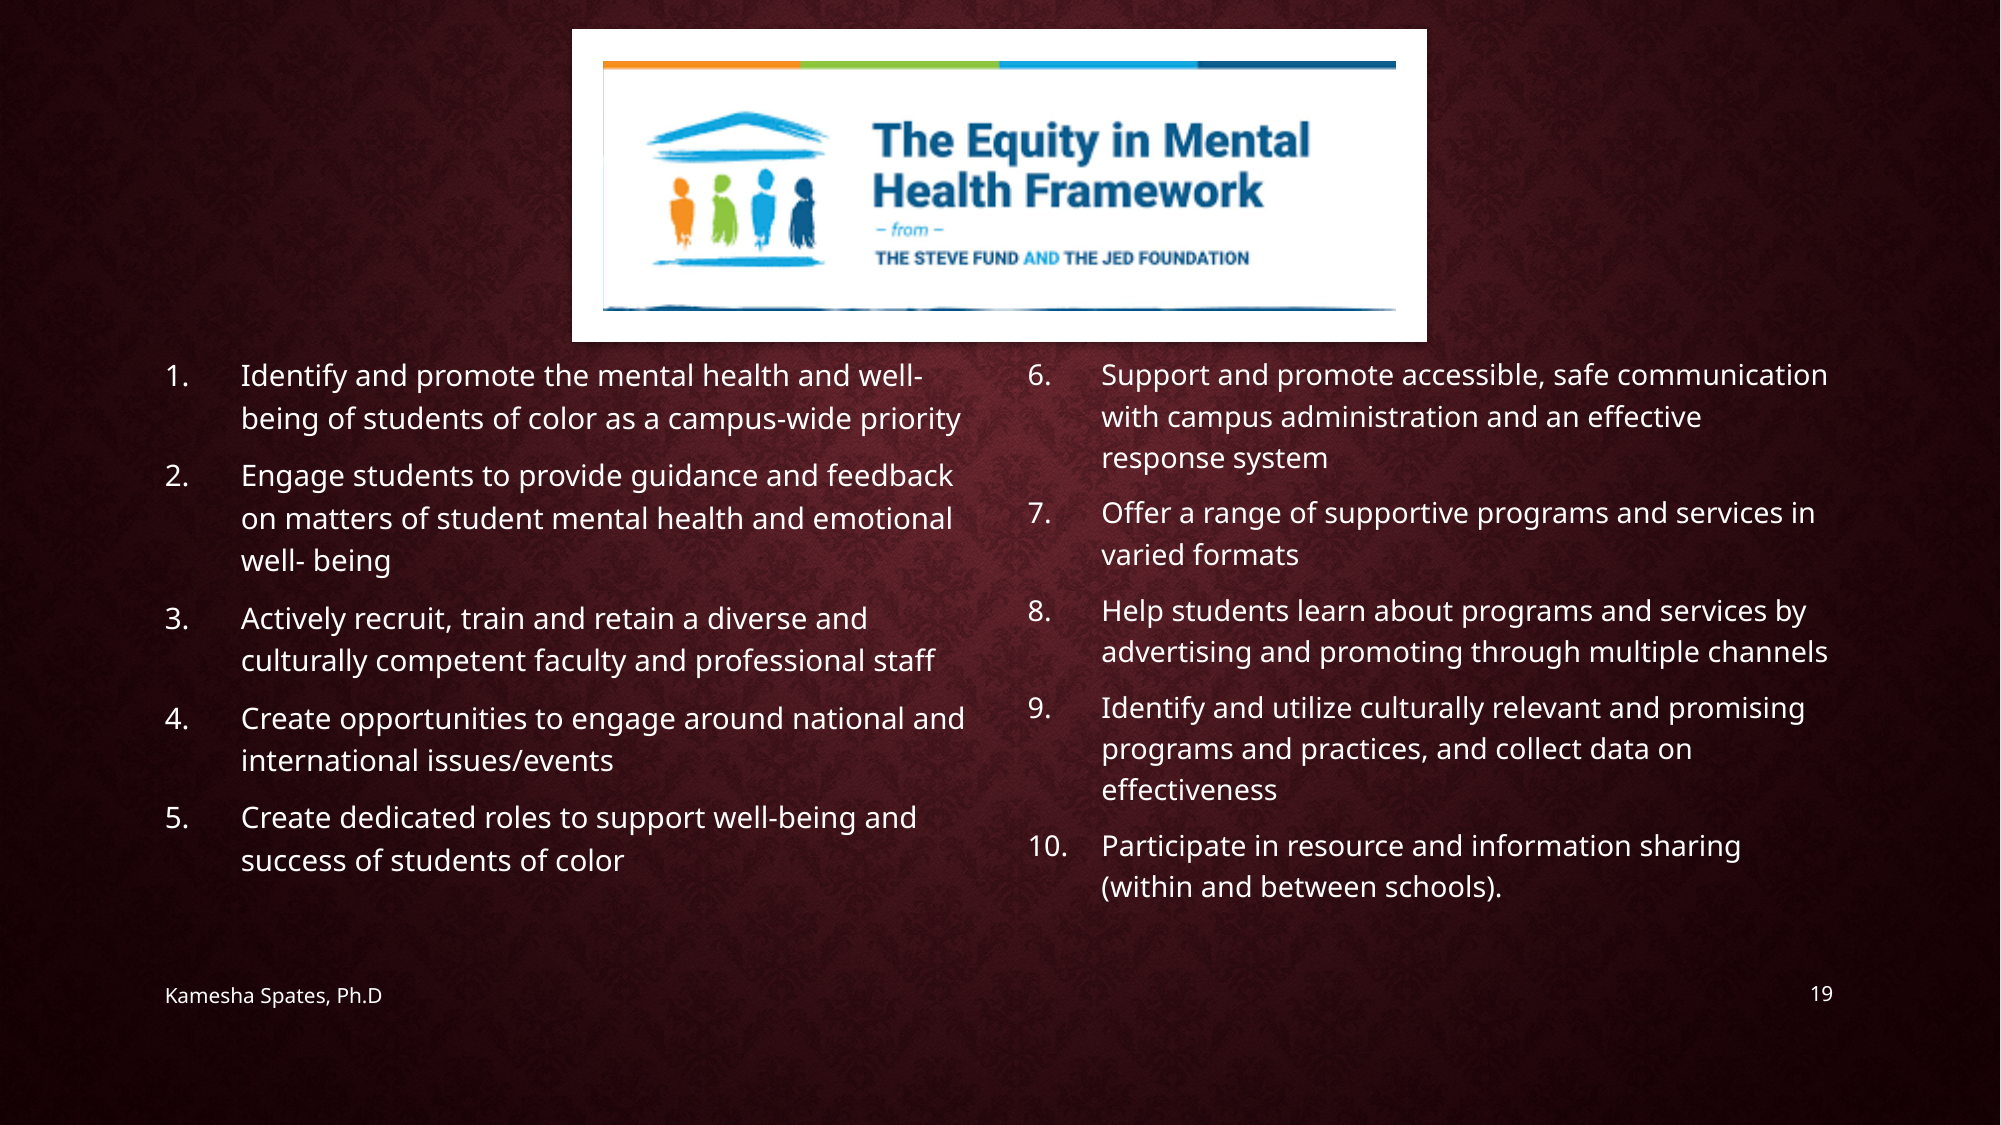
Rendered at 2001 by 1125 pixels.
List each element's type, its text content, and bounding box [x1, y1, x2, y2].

list Support and promote accessible, safe communication with campus administration and an effective response system Offer a range of supportive programs and services in varied formats Help students learn about programs and services by advertising and promoting through multiple channels Identify and utilize culturally relevant and promising programs and practices, and collect data on effectiveness Participate in resource and information sharing (within and between schools). [1012, 342, 1849, 950]
list Identify and promote the mental health and well-being of students of color as a campus-wide priority Engage students to provide guidance and feedback on matters of student mental health and emotional well- being Actively recruit, train and retain a diverse and culturally competent faculty and professional staff Create opportunities to engage around national and international issues/events Create dedicated roles to support well-being and success of students of color [149, 342, 988, 950]
picture [602, 60, 1397, 312]
footer Kamesha Spates, Ph.D [149, 965, 1245, 1025]
slide_number 19 [1724, 965, 1849, 1025]
